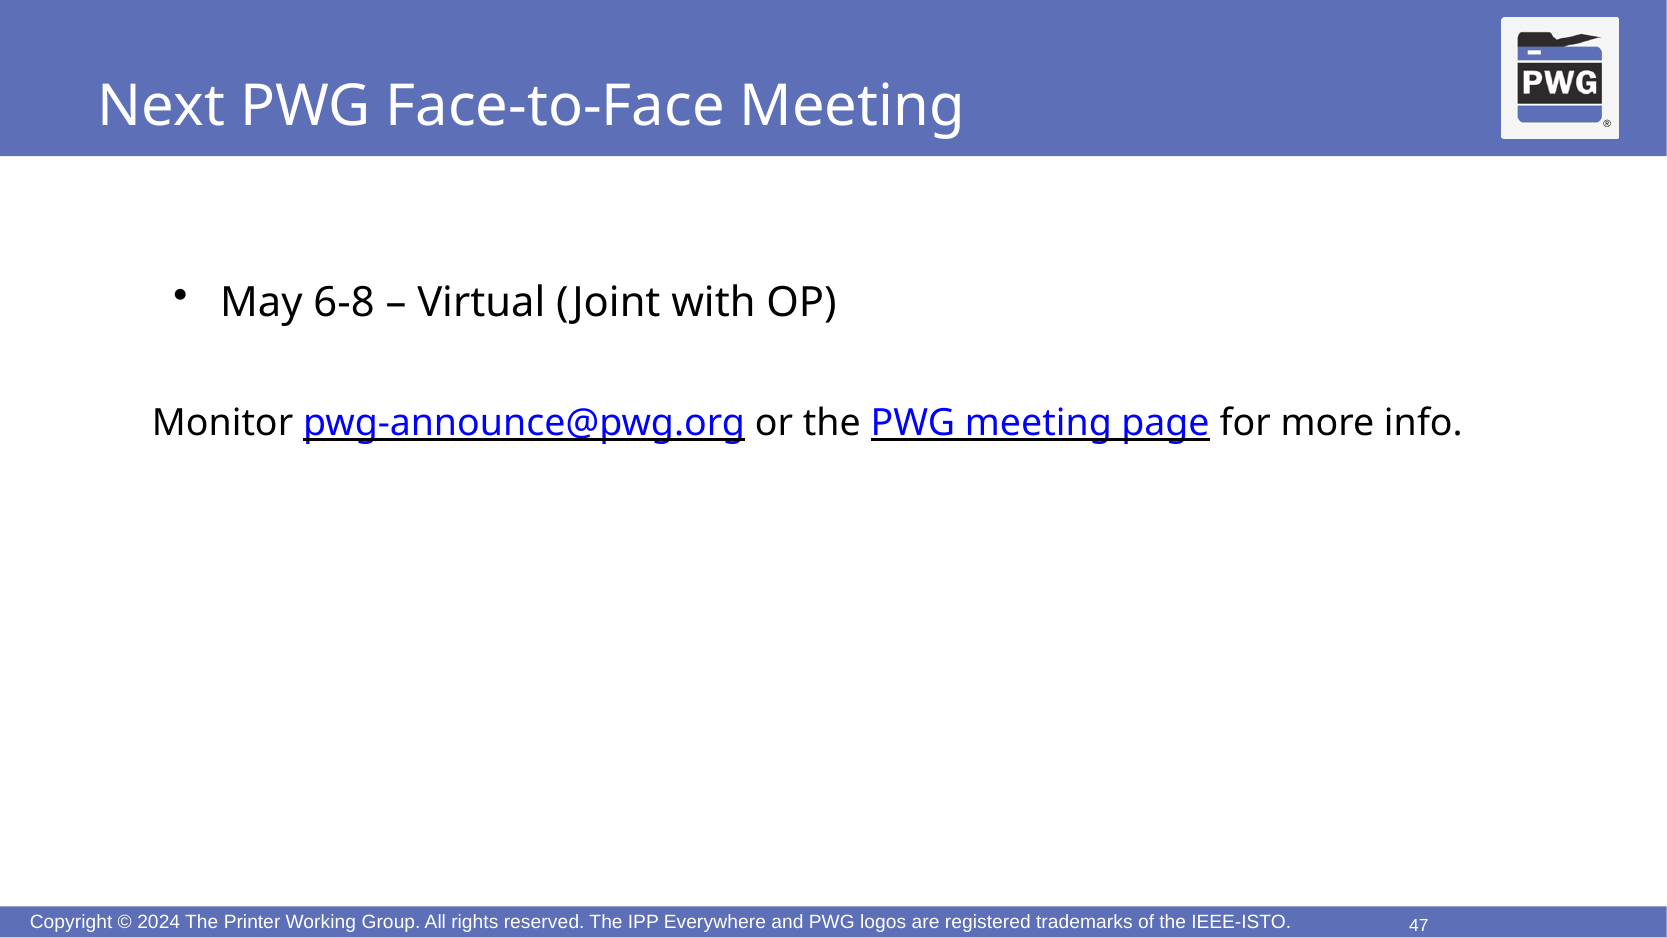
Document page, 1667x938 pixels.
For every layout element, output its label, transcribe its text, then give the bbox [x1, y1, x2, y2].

list May 6-8 – Virtual (Joint with OP) Monitor pwg-announce@pwg.org or the PWG meeting page for more info. [82, 186, 1584, 890]
title Next PWG Face-to-Face Meeting [82, 5, 1464, 146]
slide_number 47 [1379, 906, 1459, 938]
picture [1501, 17, 1619, 139]
